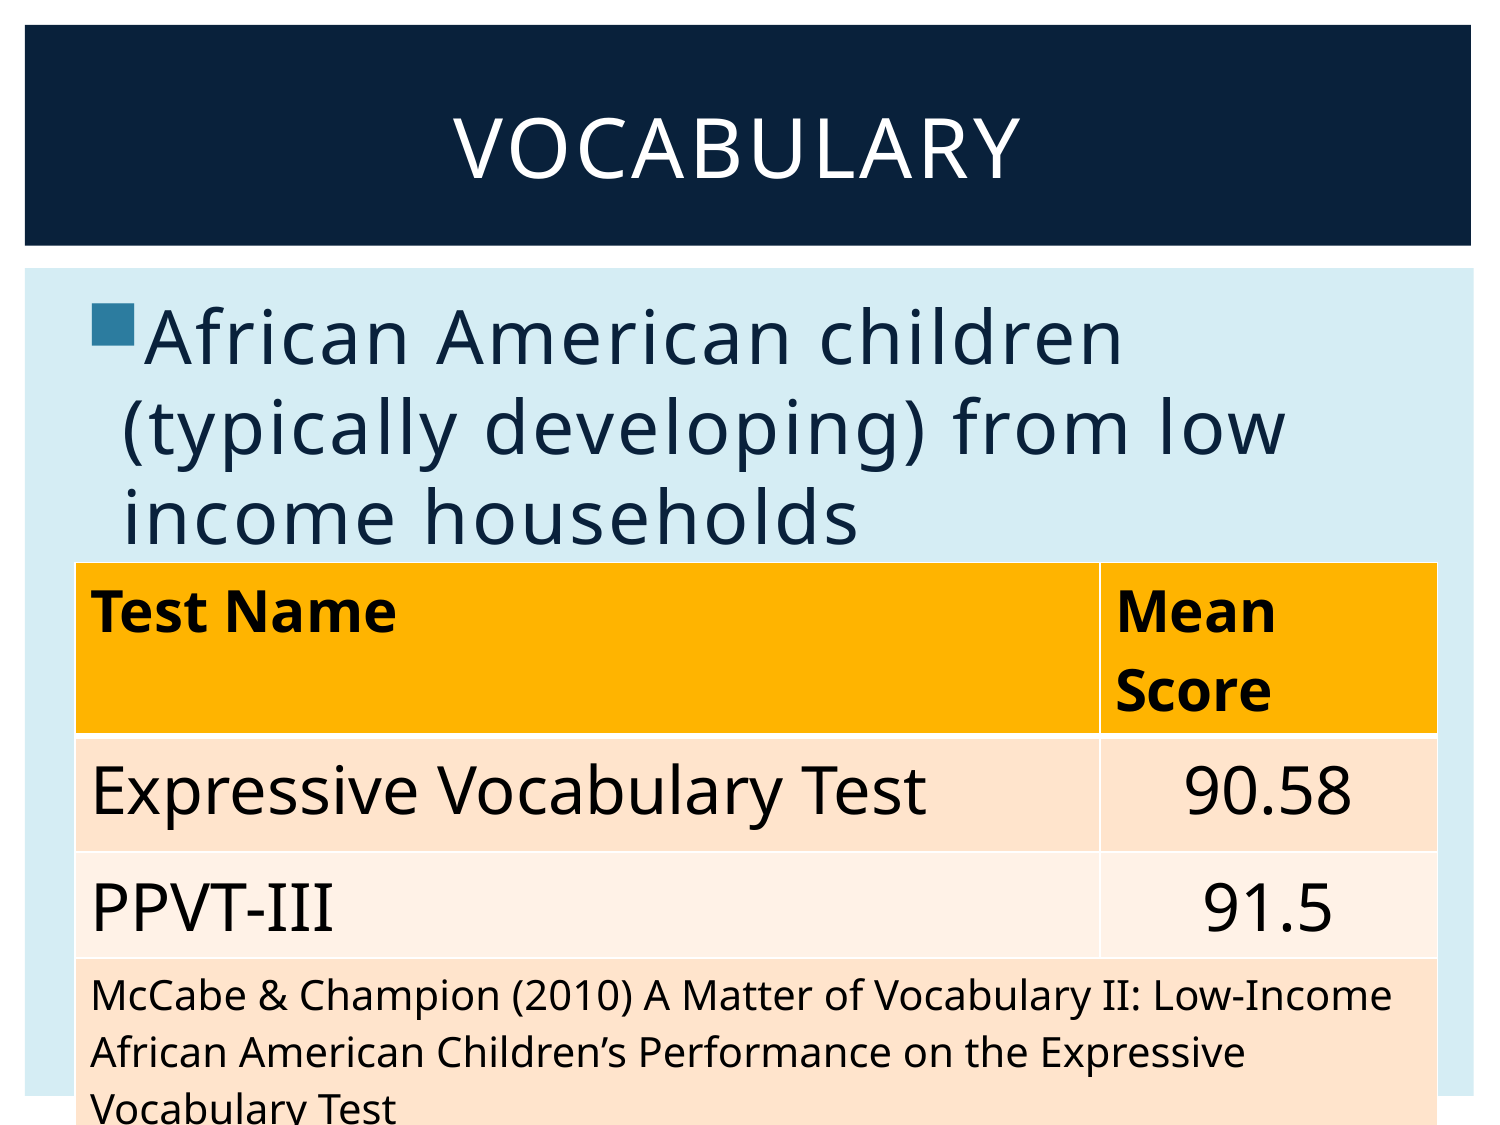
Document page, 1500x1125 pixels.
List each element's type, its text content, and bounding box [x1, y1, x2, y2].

table_header Mean Score [1101, 563, 1437, 733]
table_cell 90.58 [1101, 739, 1437, 851]
table_cell PPVT-III [76, 853, 1099, 957]
list African American children (typically developing) from low income households [62, 281, 1442, 1005]
table_cell McCabe & Champion (2010) A Matter of Vocabulary II: Low-Income African American Children’s Performance on the Expressive Vocabulary Test [76, 959, 1437, 1125]
title Vocabulary [62, 58, 1438, 232]
table_header Test Name [76, 563, 1099, 733]
table_cell 91.5 [1101, 853, 1437, 957]
table_cell Expressive Vocabulary Test [76, 739, 1099, 851]
